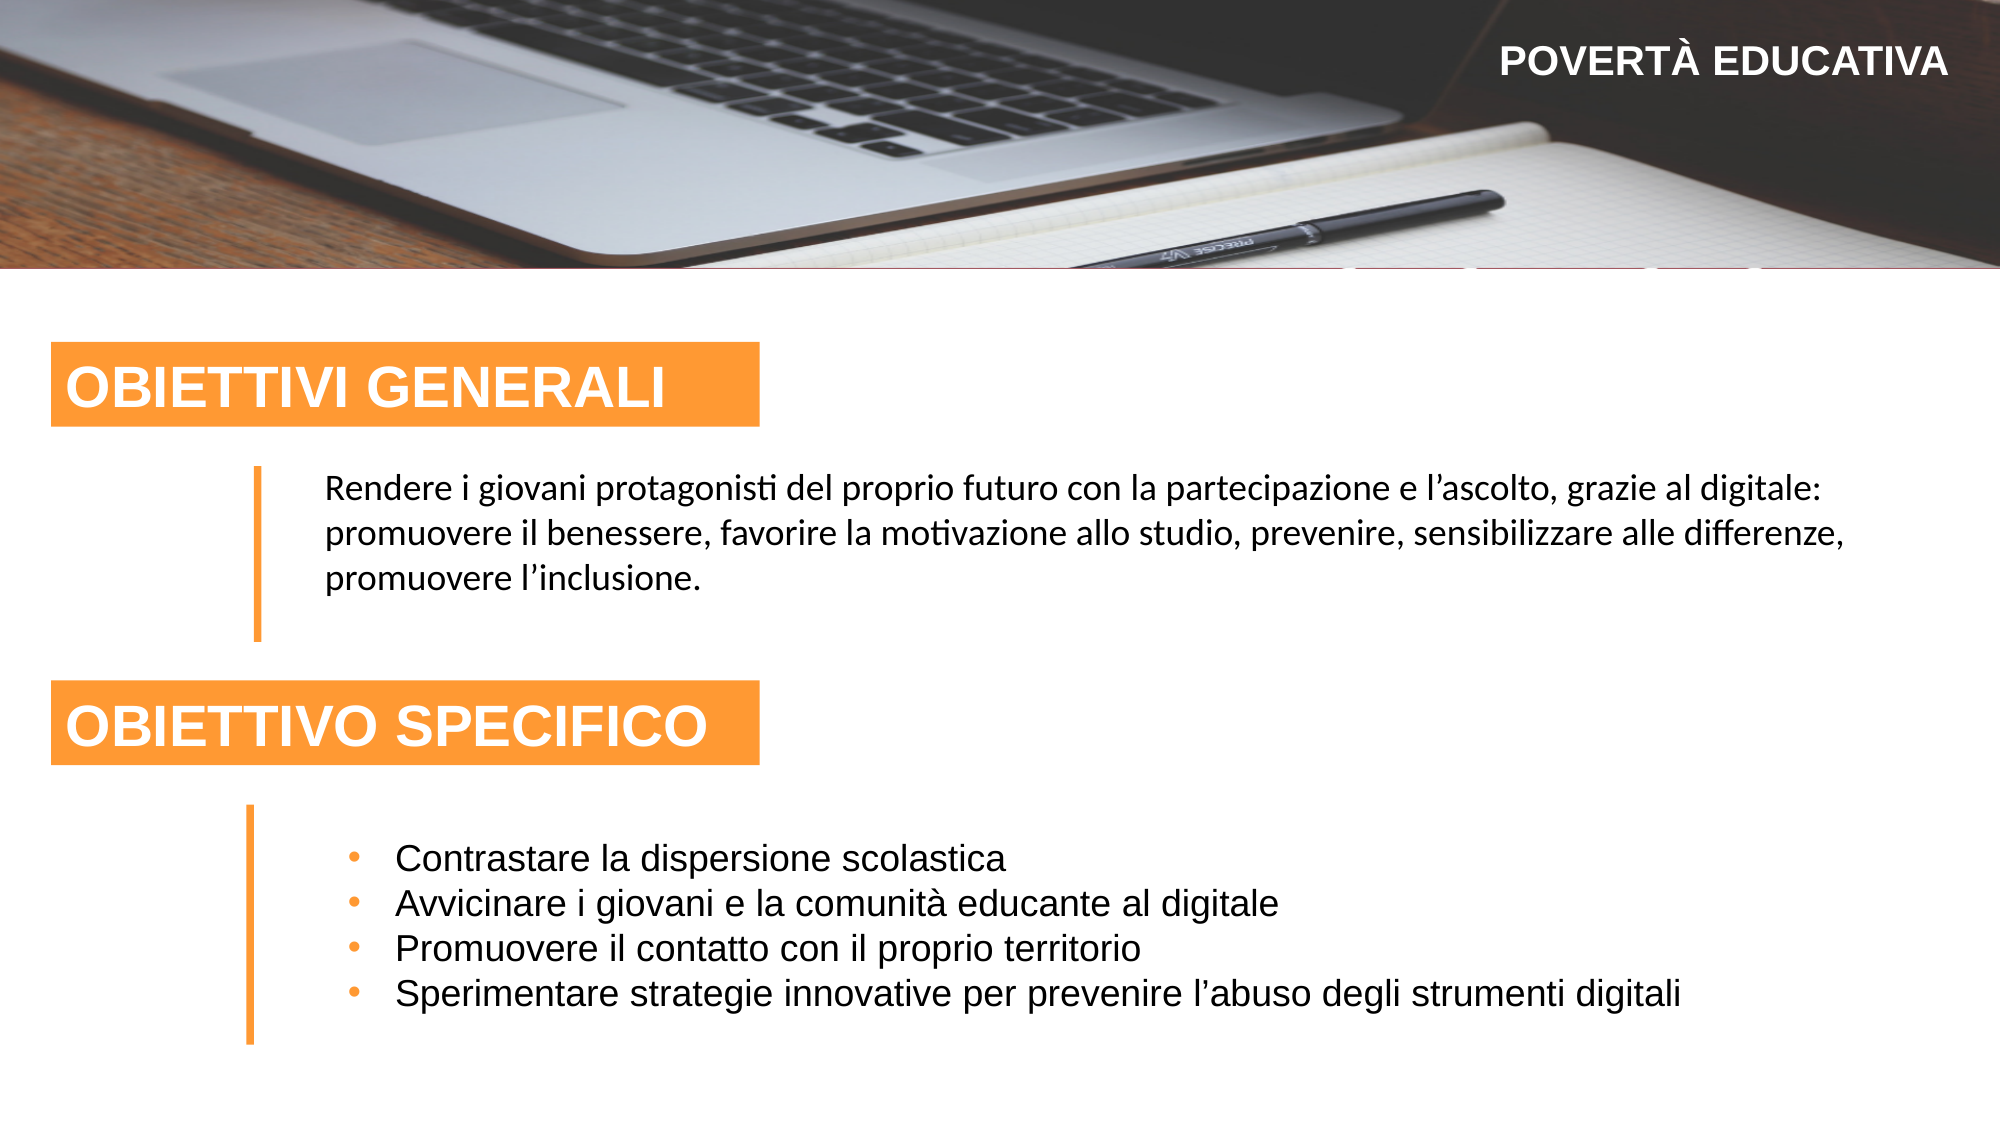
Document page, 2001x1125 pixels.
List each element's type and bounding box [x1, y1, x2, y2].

picture [0, 0, 2000, 269]
text_box [51, 341, 1926, 1045]
